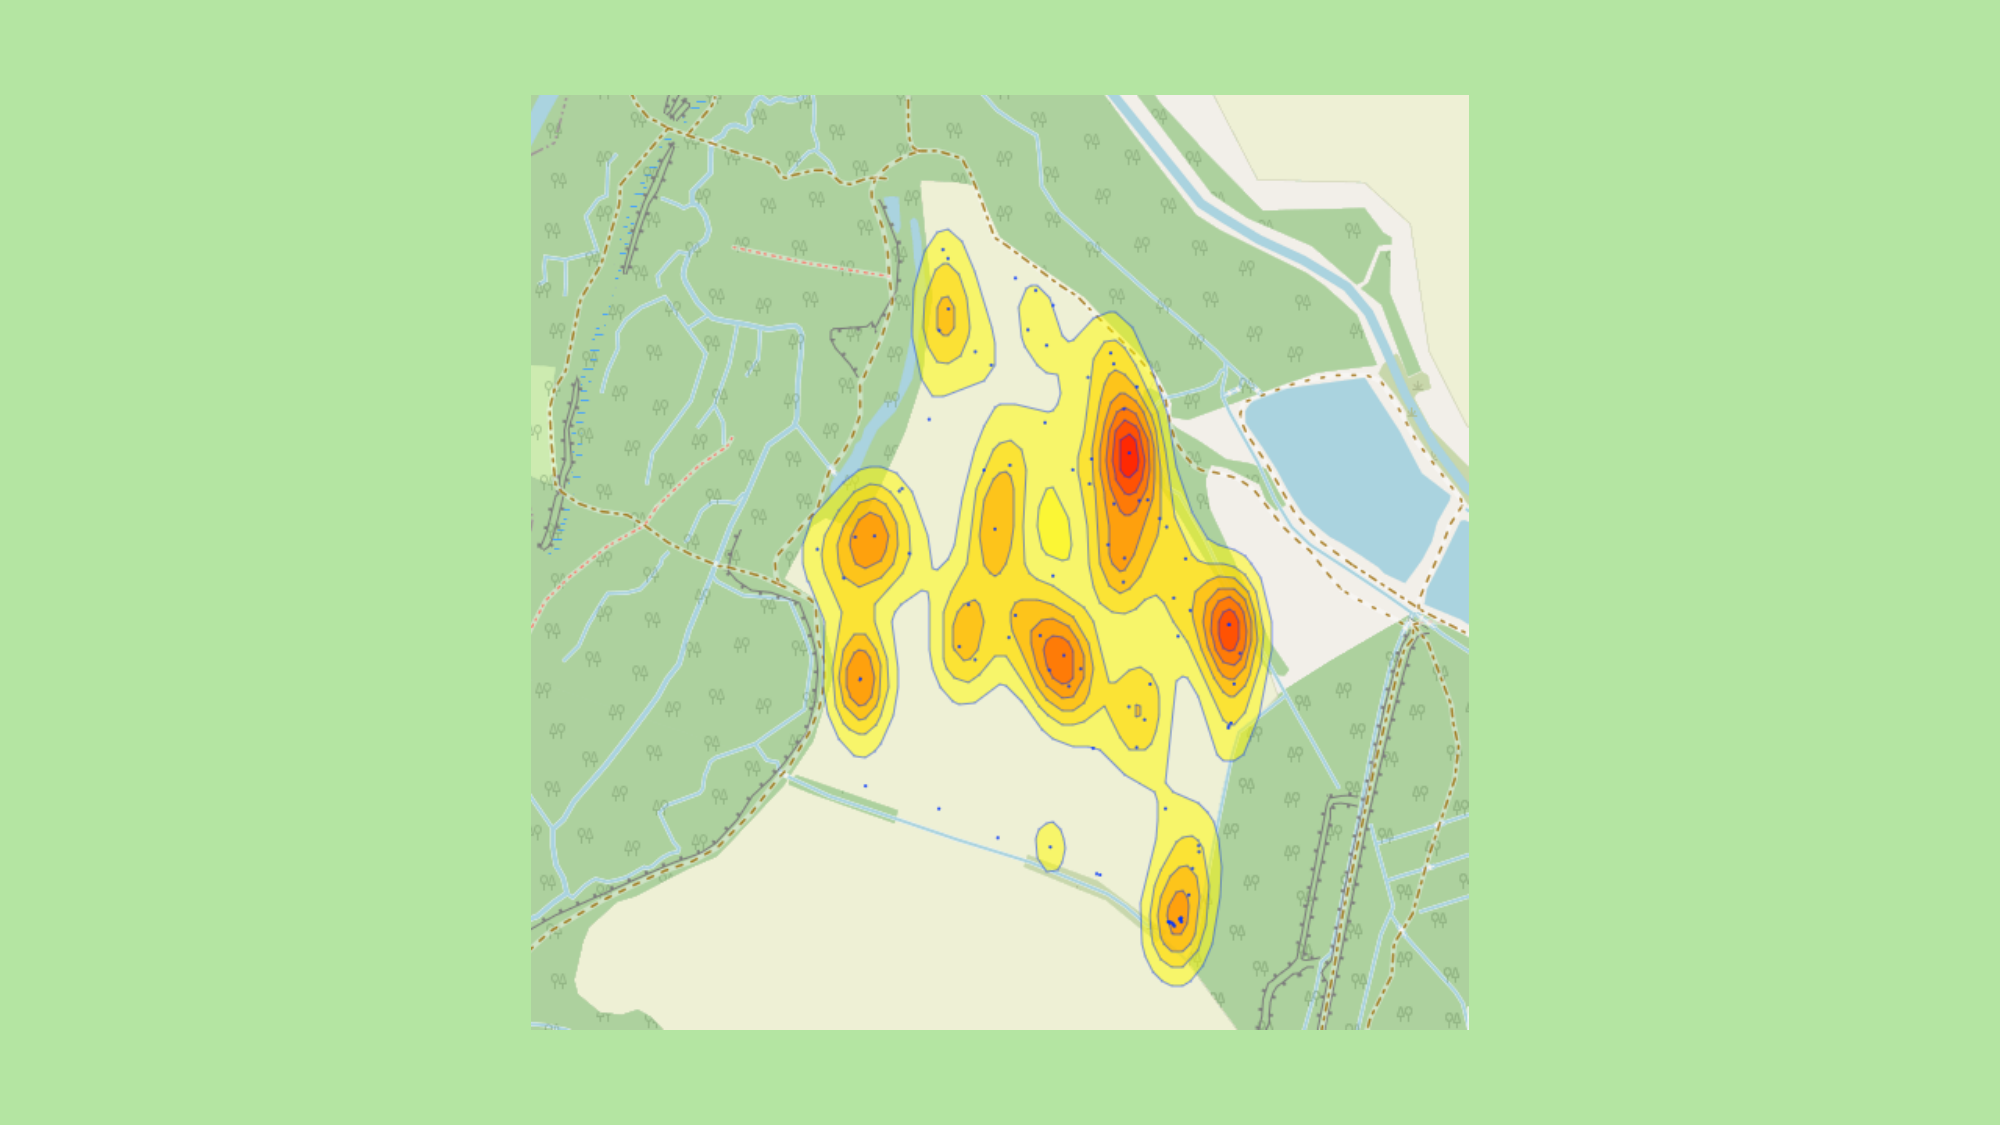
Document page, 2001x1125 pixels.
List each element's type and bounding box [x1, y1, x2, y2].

picture [530, 94, 1470, 1031]
